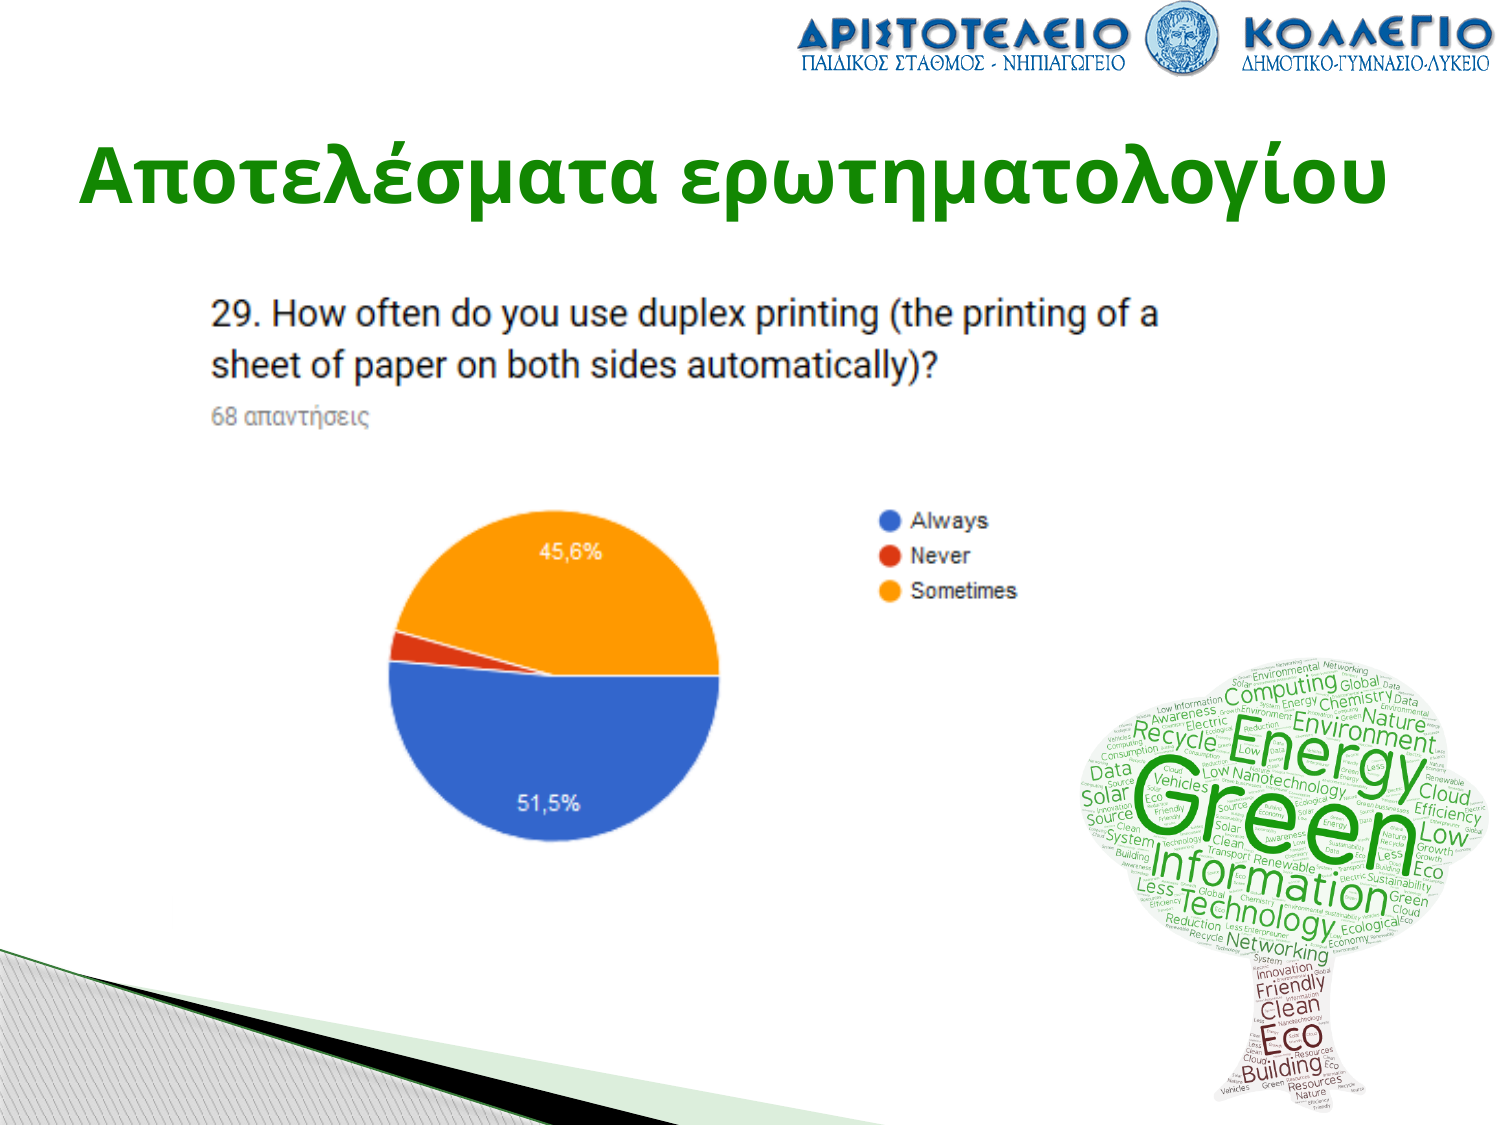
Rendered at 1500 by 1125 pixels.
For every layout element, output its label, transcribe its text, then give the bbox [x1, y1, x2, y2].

picture [790, 0, 1500, 77]
title Αποτελέσματα ερωτηματολογίου [64, 78, 1415, 266]
picture [170, 266, 1500, 1125]
